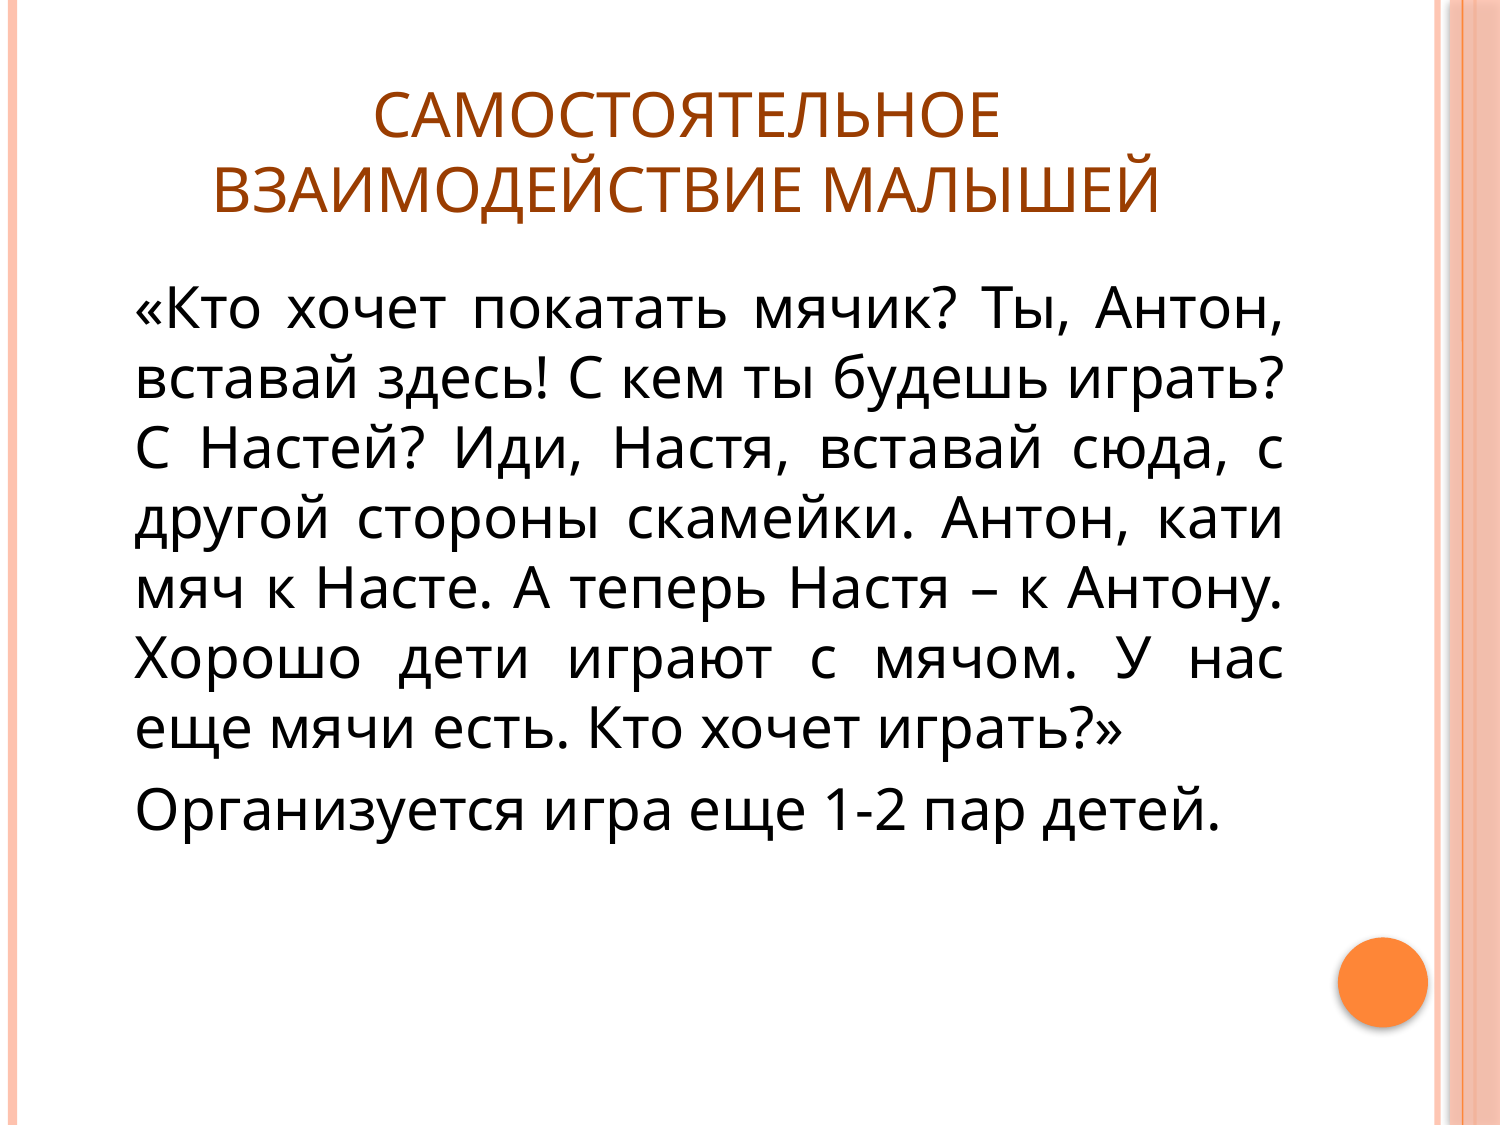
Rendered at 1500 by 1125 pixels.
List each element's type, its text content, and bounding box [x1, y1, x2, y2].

title Самостоятельное взаимодействие малышей [75, 45, 1300, 233]
list «Кто хочет покатать мячик? Ты, Антон, вставай здесь! С кем ты будешь играть? С Настей? Иди, Настя, вставай сюда, с другой стороны скамейки. Антон, кати мяч к Насте. А теперь Настя – к Антону. Хорошо дети играют с мячом. У нас еще мячи есть. Кто хочет играть?» Организуется игра еще 1-2 пар детей. [75, 262, 1300, 1062]
